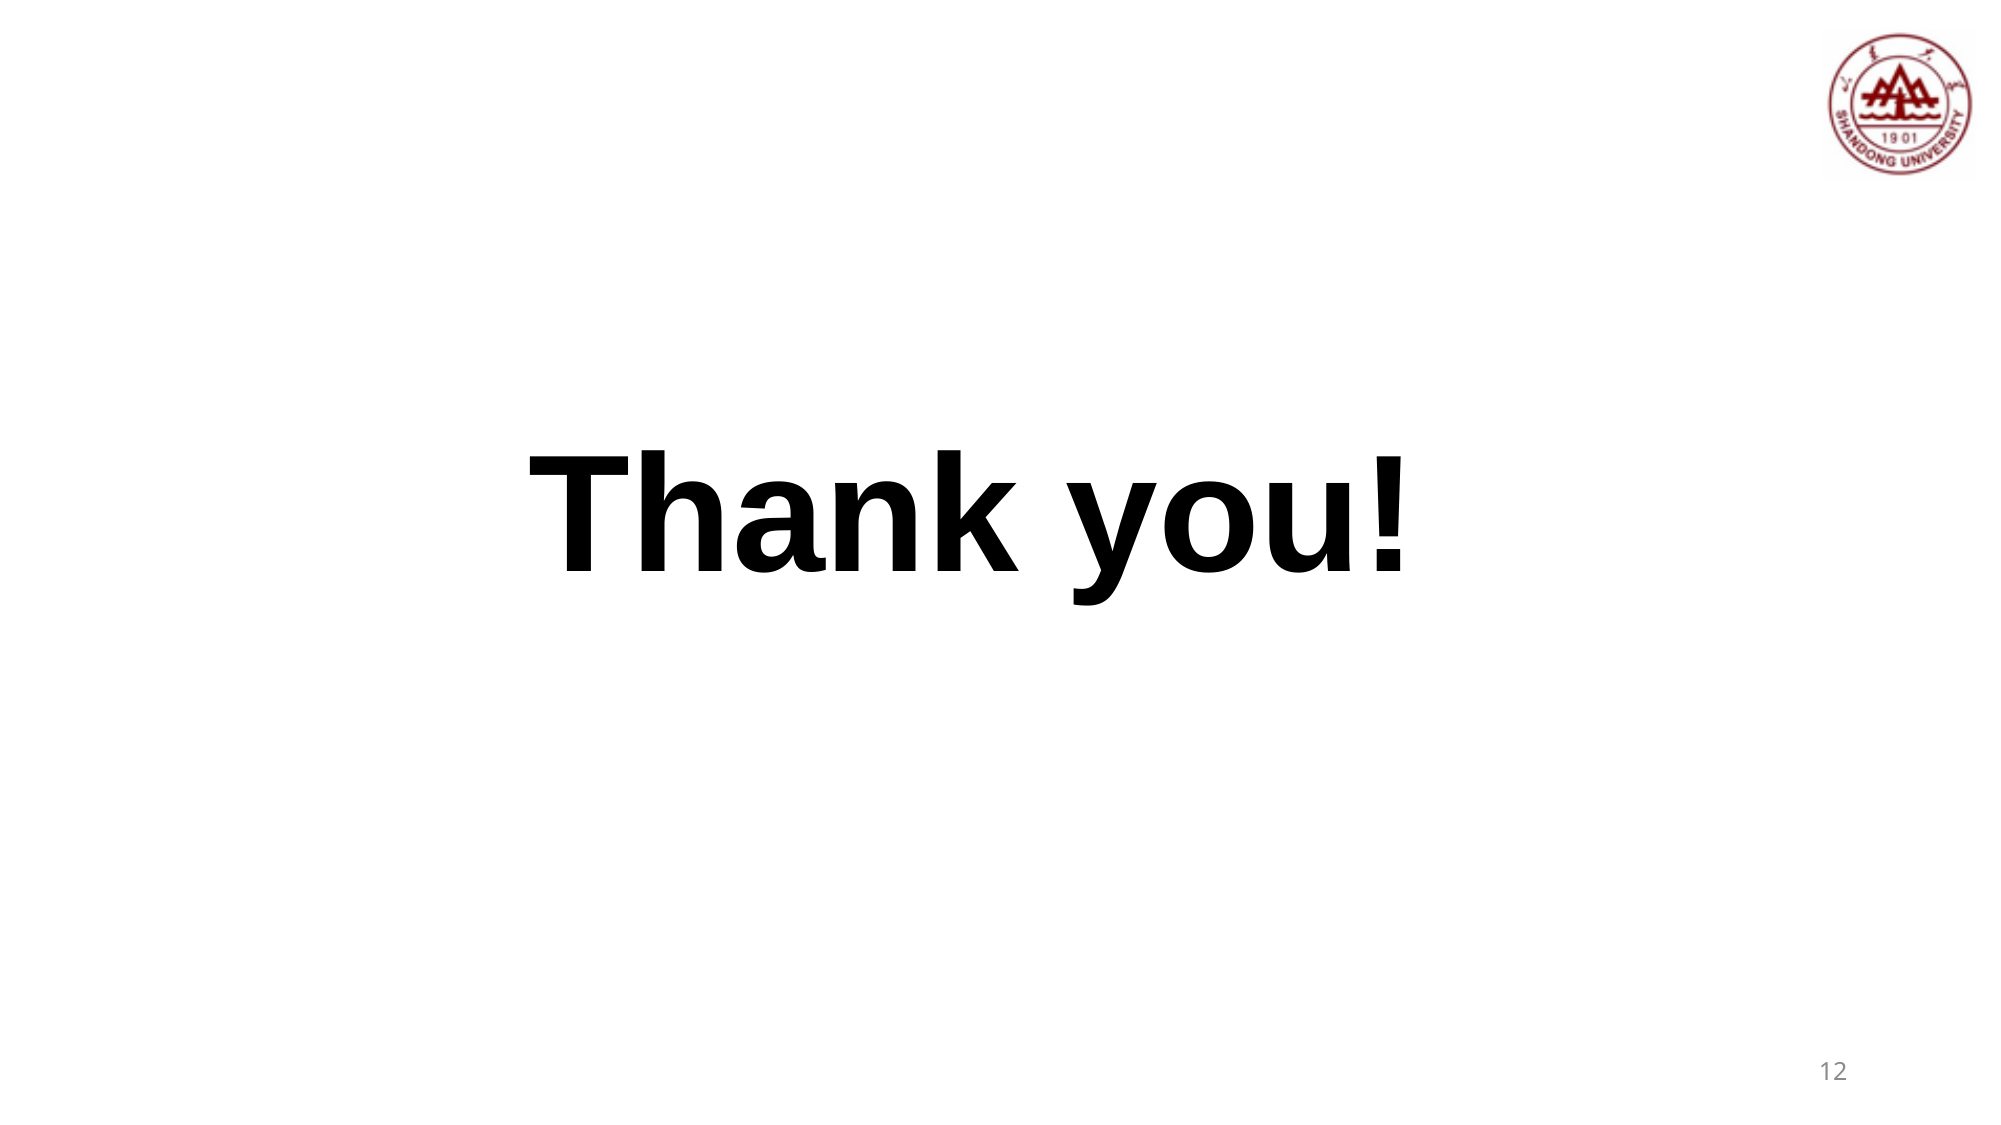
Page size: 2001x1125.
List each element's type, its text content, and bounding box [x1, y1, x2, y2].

picture [1809, 29, 1981, 186]
slide_number 12 [1412, 1042, 1863, 1103]
text_box Thank you! [513, 397, 1433, 613]
